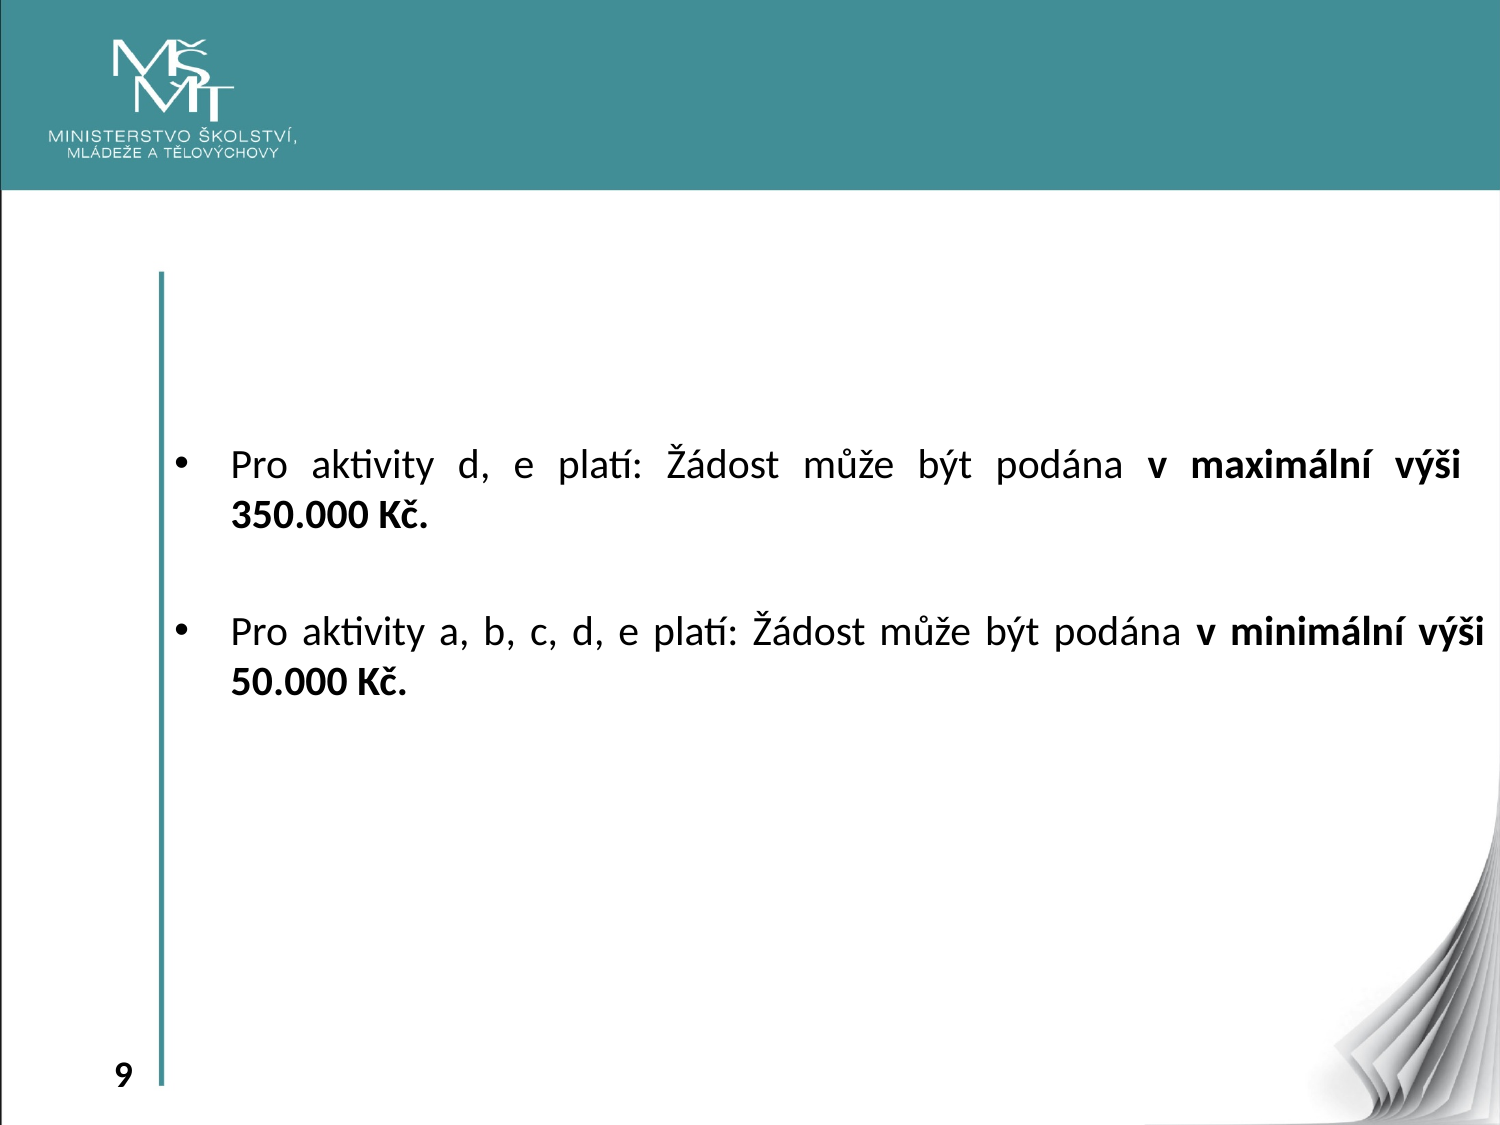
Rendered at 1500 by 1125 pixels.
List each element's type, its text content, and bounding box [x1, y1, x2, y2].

picture [0, 0, 1500, 1125]
list Pro aktivity d, e platí: Žádost může být podána v maximální výši 350.000 Kč. Pro aktivity a, b, c, d, e platí: Žádost může být podána v minimální výši 50.000 Kč. [159, 196, 1500, 1125]
